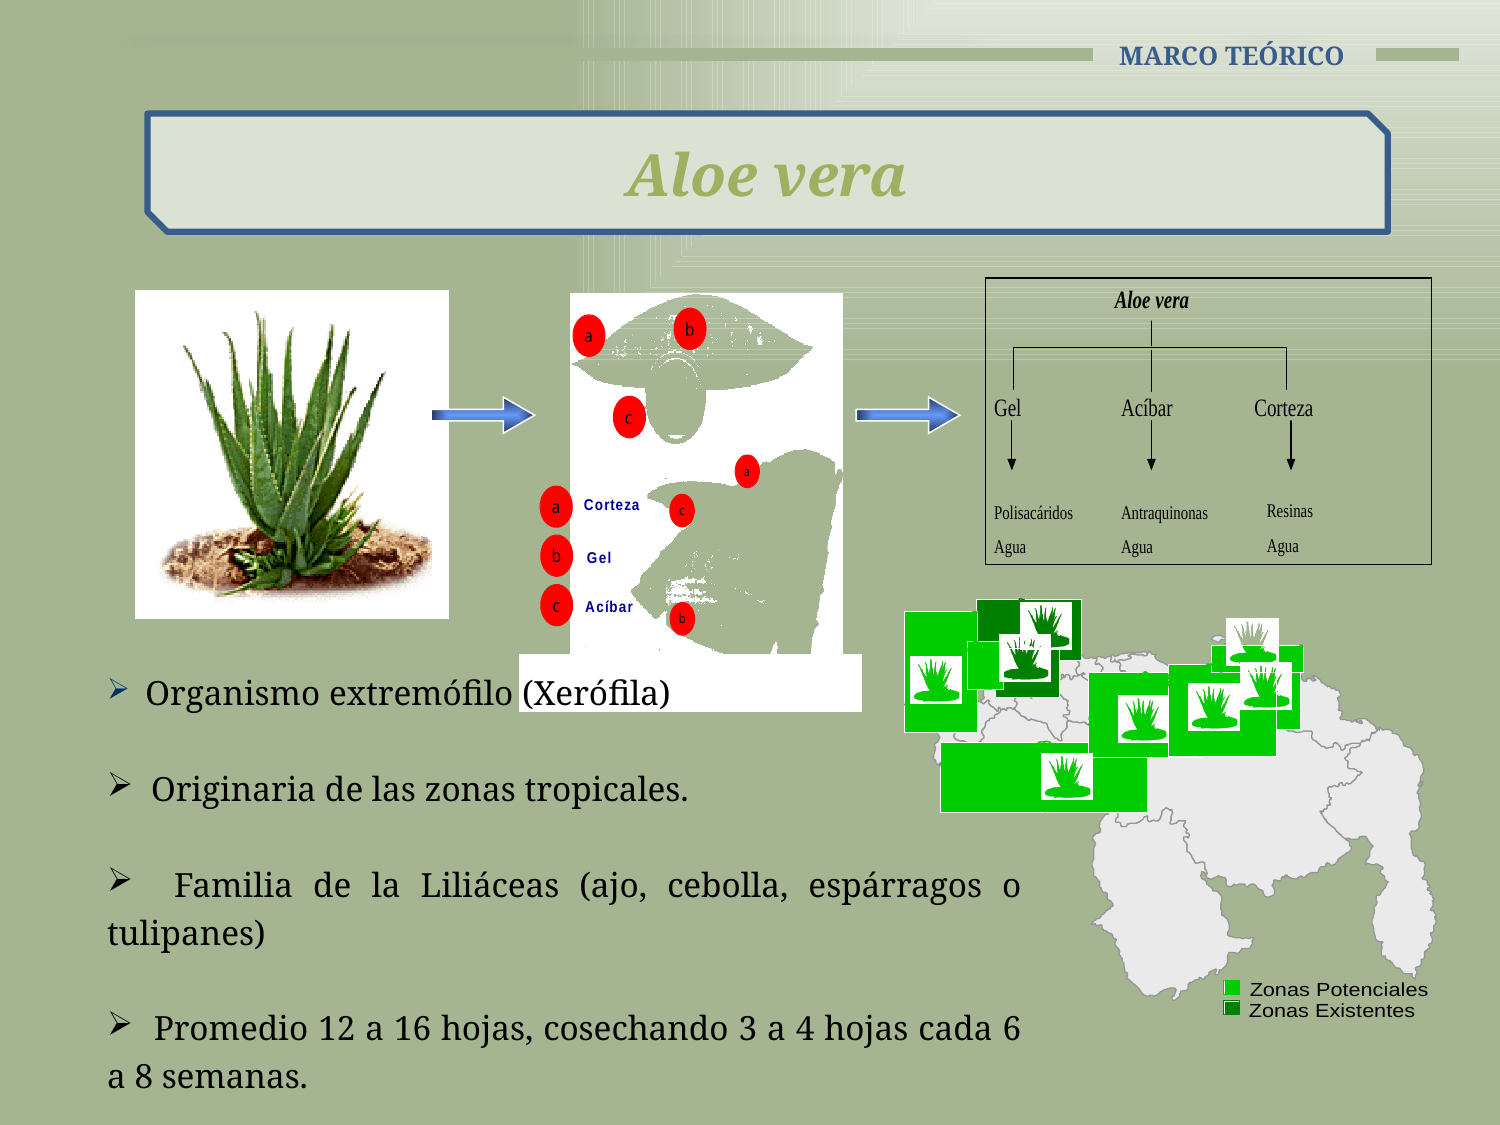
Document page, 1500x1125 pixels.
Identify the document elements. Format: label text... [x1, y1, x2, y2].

picture [989, 281, 1429, 562]
picture [513, 292, 862, 712]
title Marco TEÓRICO [1104, 75, 1377, 79]
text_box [906, 600, 1451, 1024]
text_box Aloe vera [144, 110, 1391, 235]
picture [135, 290, 449, 619]
text_box [0, 1, 1500, 75]
text_box [458, 409, 501, 421]
text_box [871, 397, 960, 434]
text_box Organismo extremófilo (Xerófila) Originaria de las zonas tropicales. Familia de la Liliáceas (ajo, cebolla, espárragos o tulipanes) Promedio 12 a 16 hojas, cosechando 3 a 4 hojas cada 6 a 8 semanas. [92, 656, 1038, 1103]
